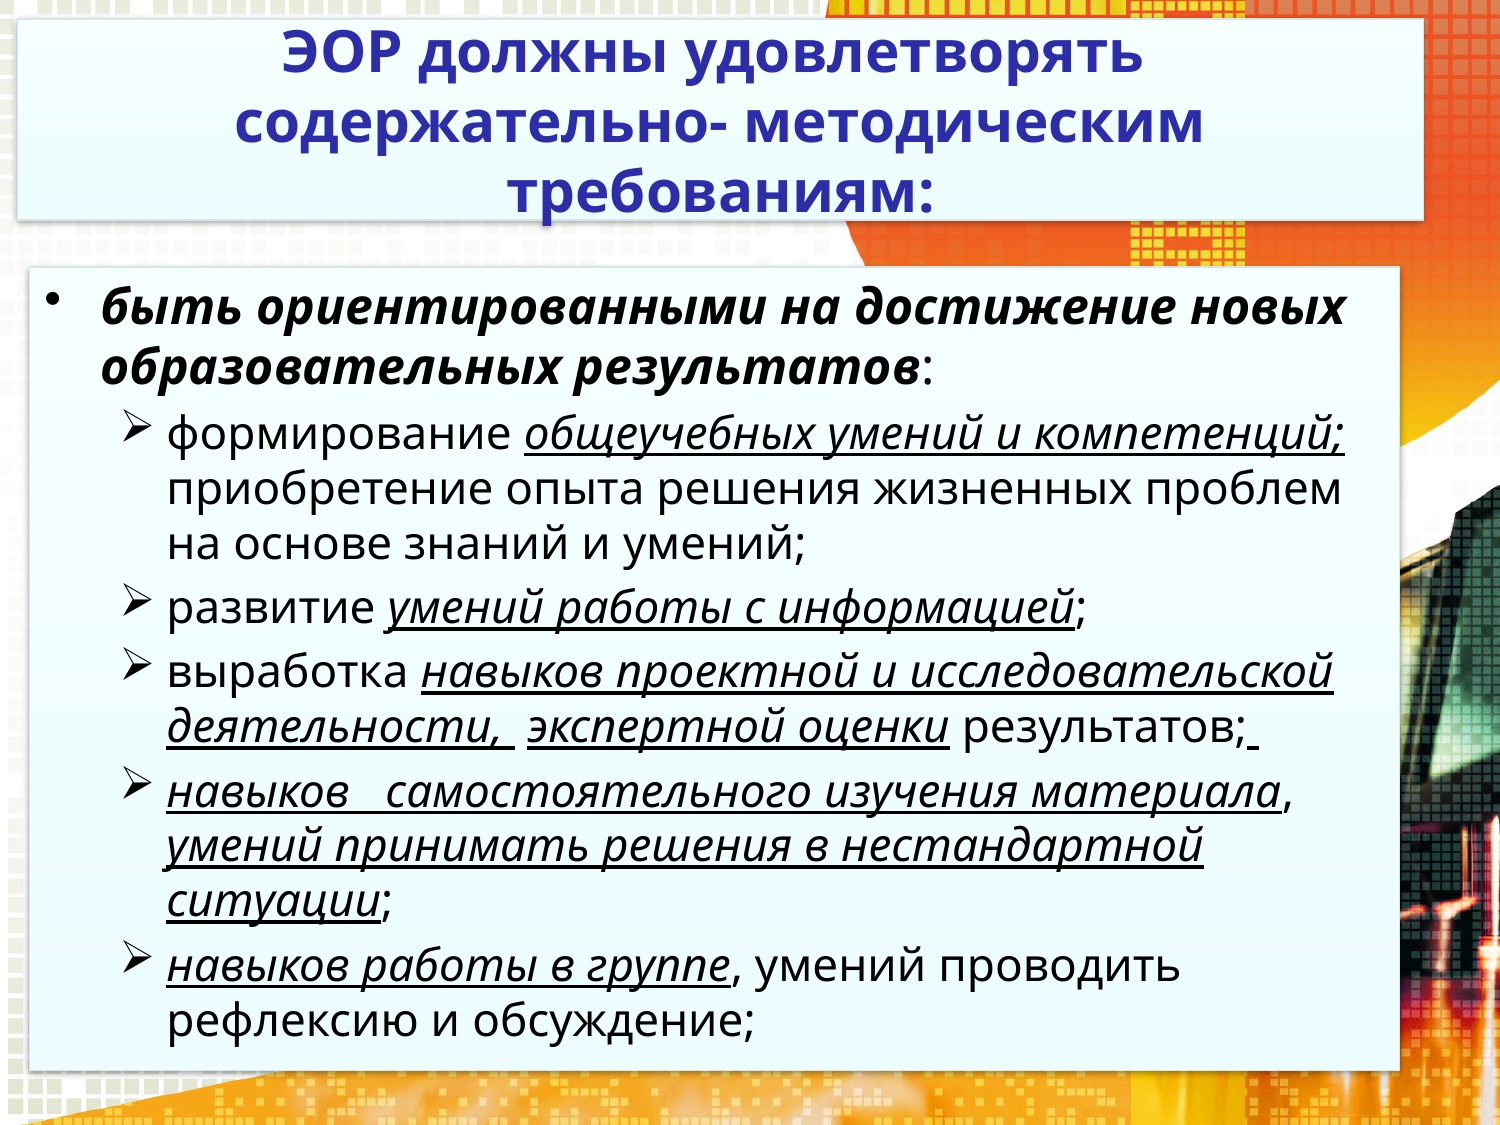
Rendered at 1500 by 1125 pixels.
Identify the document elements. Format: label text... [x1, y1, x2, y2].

picture [0, 0, 1500, 1125]
list быть ориентированными на достижение новых образовательных результатов: формирование общеучебных умений и компетенций; приобретение опыта решения жизненных проблем на основе знаний и умений; развитие умений работы с информацией; выработка навыков проектной и исследовательской деятельности, экспертной оценки результатов; навыков самостоятельного изучения материала, умений принимать решения в нестандартной ситуации; навыков работы в группе, умений проводить рефлексию и обсуждение; [29, 266, 1400, 1071]
text_box ЭОР должны удовлетворять содержательно- методическим требованиям: [17, 18, 1424, 221]
